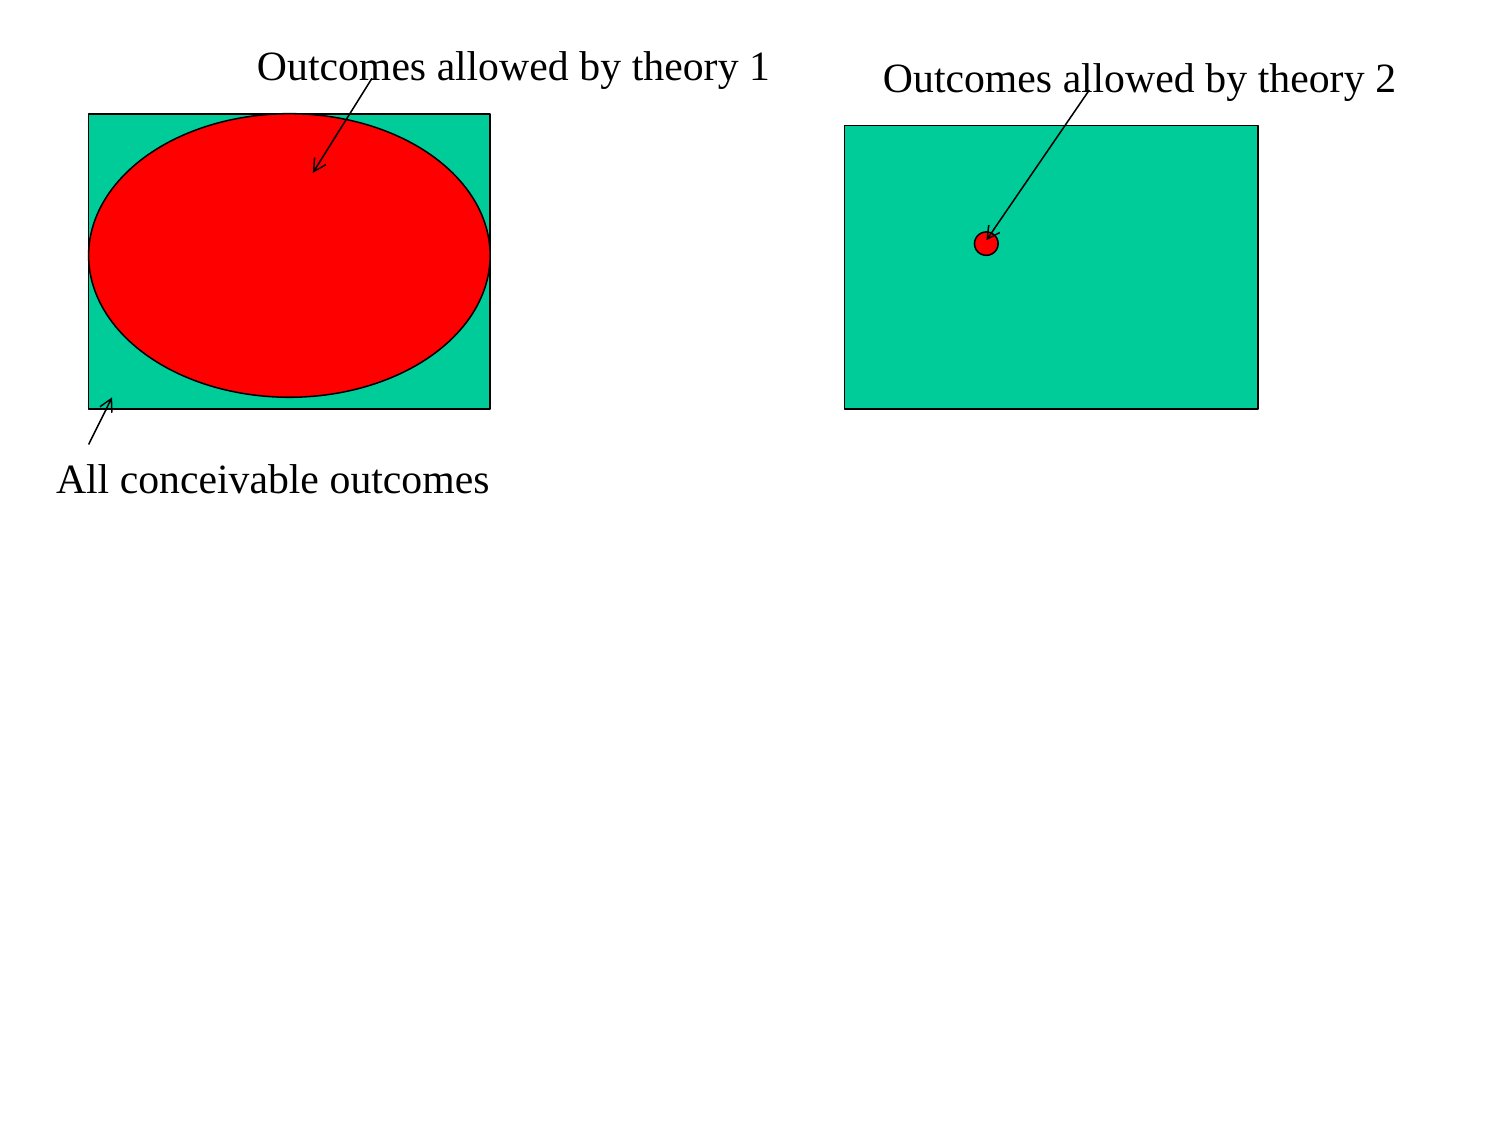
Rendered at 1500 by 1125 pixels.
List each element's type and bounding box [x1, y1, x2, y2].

text_box [41, 30, 798, 511]
text_box [844, 42, 1424, 410]
